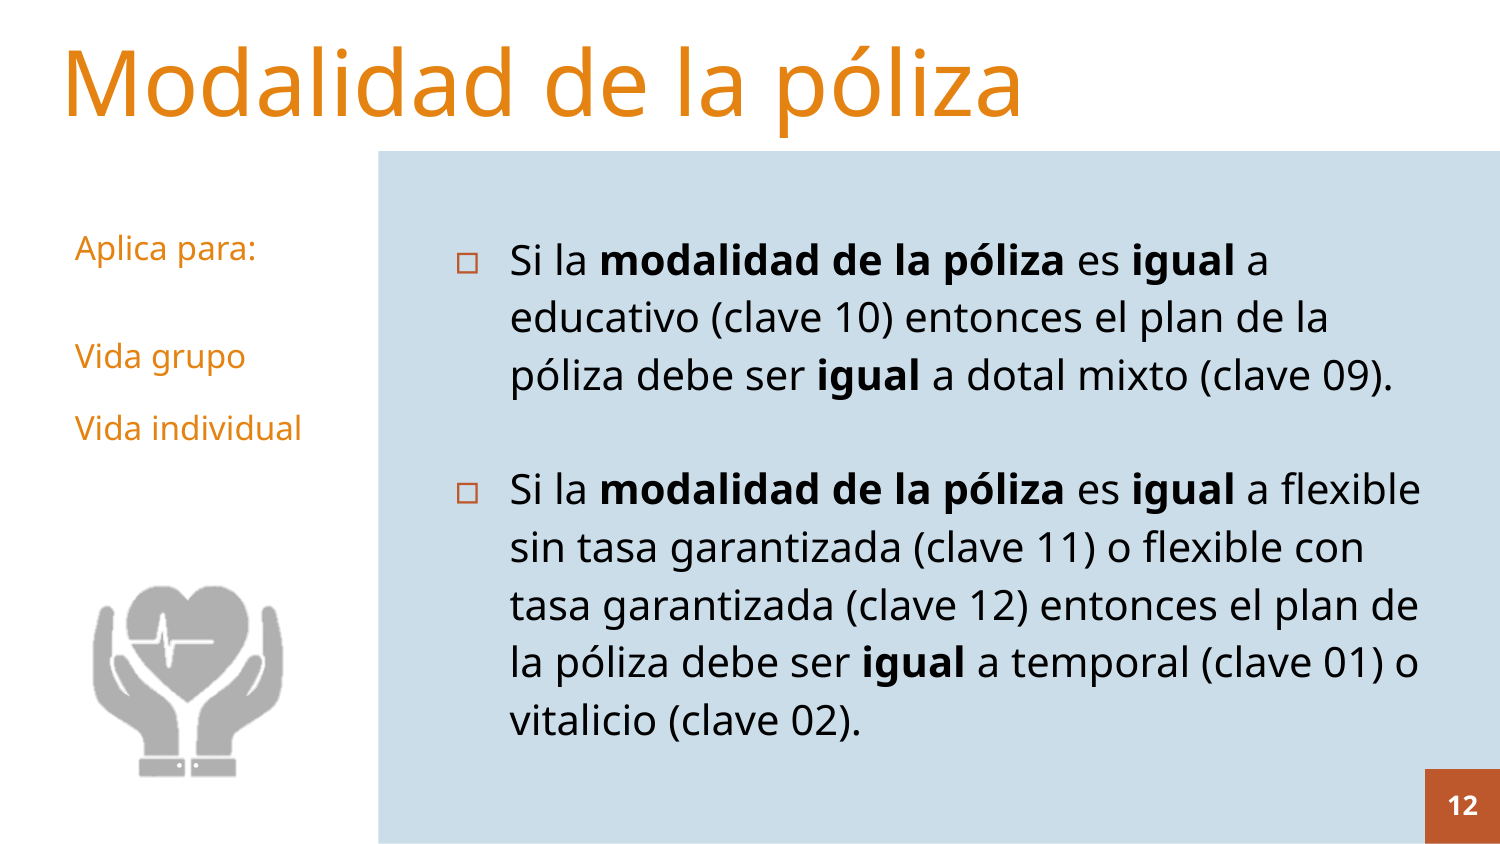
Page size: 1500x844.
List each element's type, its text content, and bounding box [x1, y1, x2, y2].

title Aplica para: Vida grupo Vida individual [74, 231, 342, 769]
list Si la modalidad de la póliza es igual a educativo (clave 10) entonces el plan de la póliza debe ser igual a dotal mixto (clave 09). Si la modalidad de la póliza es igual a flexible sin tasa garantizada (clave 11) o flexible con tasa garantizada (clave 12) entonces el plan de la póliza debe ser igual a temporal (clave 01) o vitalicio (clave 02). [453, 225, 1426, 769]
slide_number 12 [1425, 769, 1500, 844]
picture [60, 574, 315, 789]
text_box Modalidad de la póliza [60, 37, 1457, 133]
